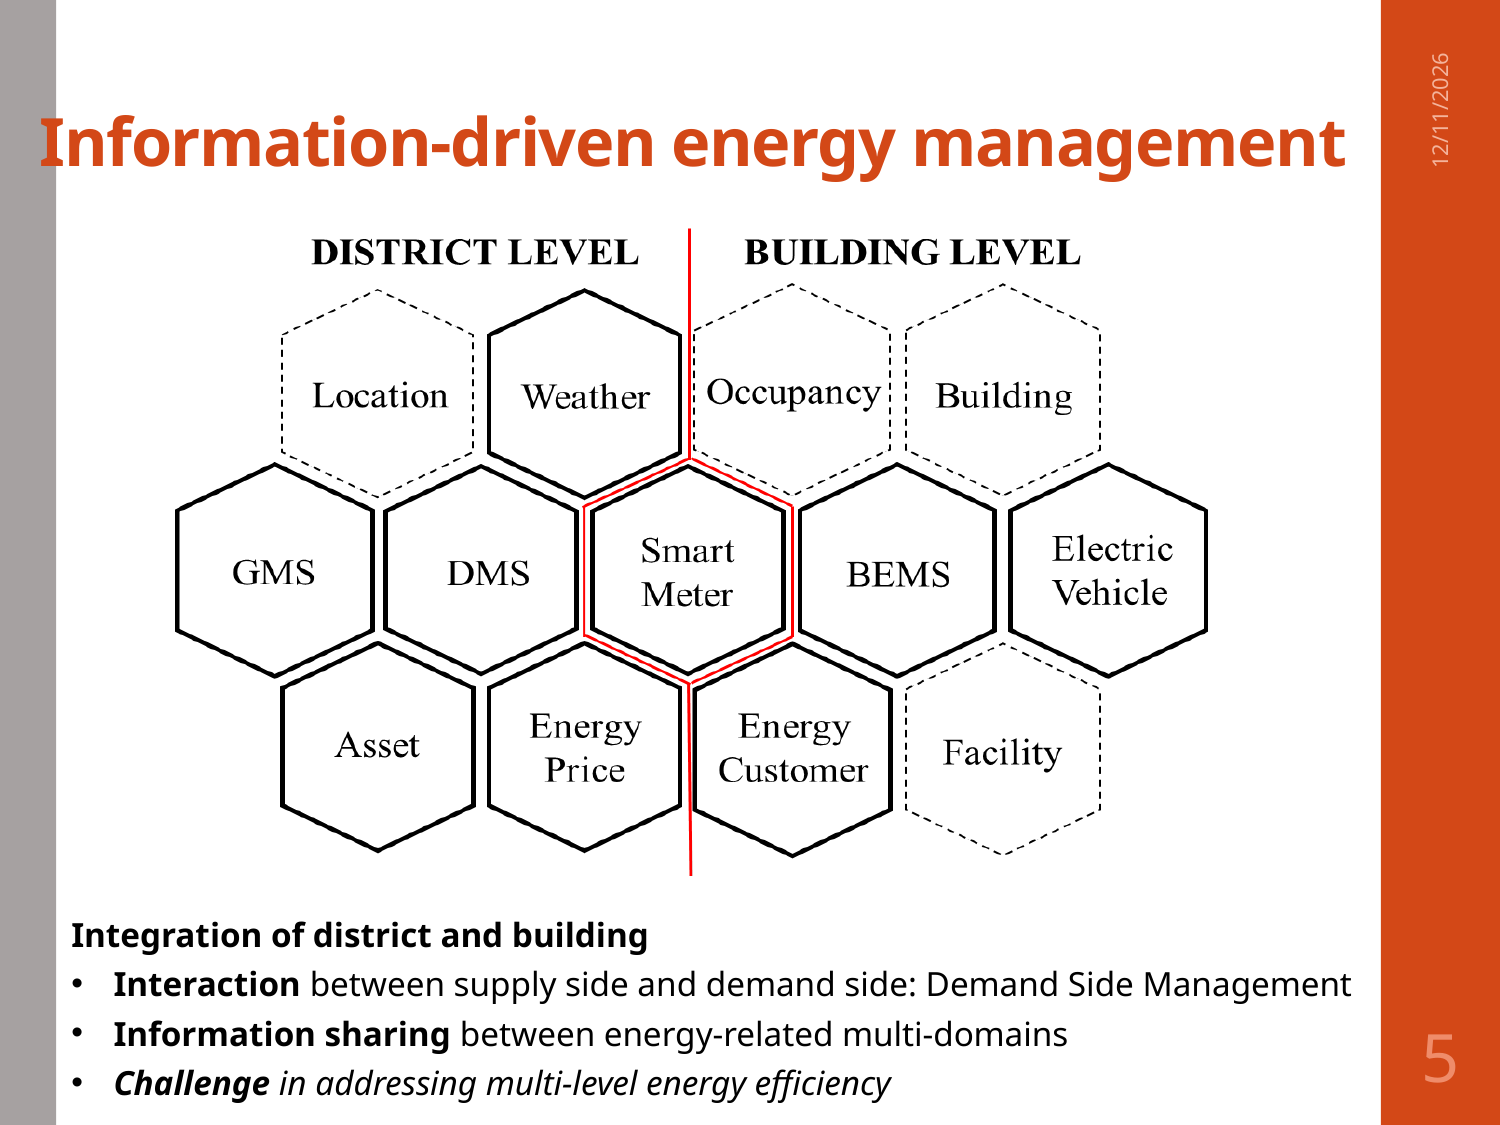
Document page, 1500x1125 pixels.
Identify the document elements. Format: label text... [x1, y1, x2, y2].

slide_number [1418, 37, 1464, 351]
picture [164, 216, 1225, 876]
text_box Integration of district and building Interaction between supply side and demand side: Demand Side Management Information sharing between energy-related multi-domains Challenge in addressing multi-level energy efficiency [56, 906, 1385, 1125]
slide_number 5 [1385, 1012, 1498, 1110]
title Information-driven energy management [24, 61, 1406, 188]
